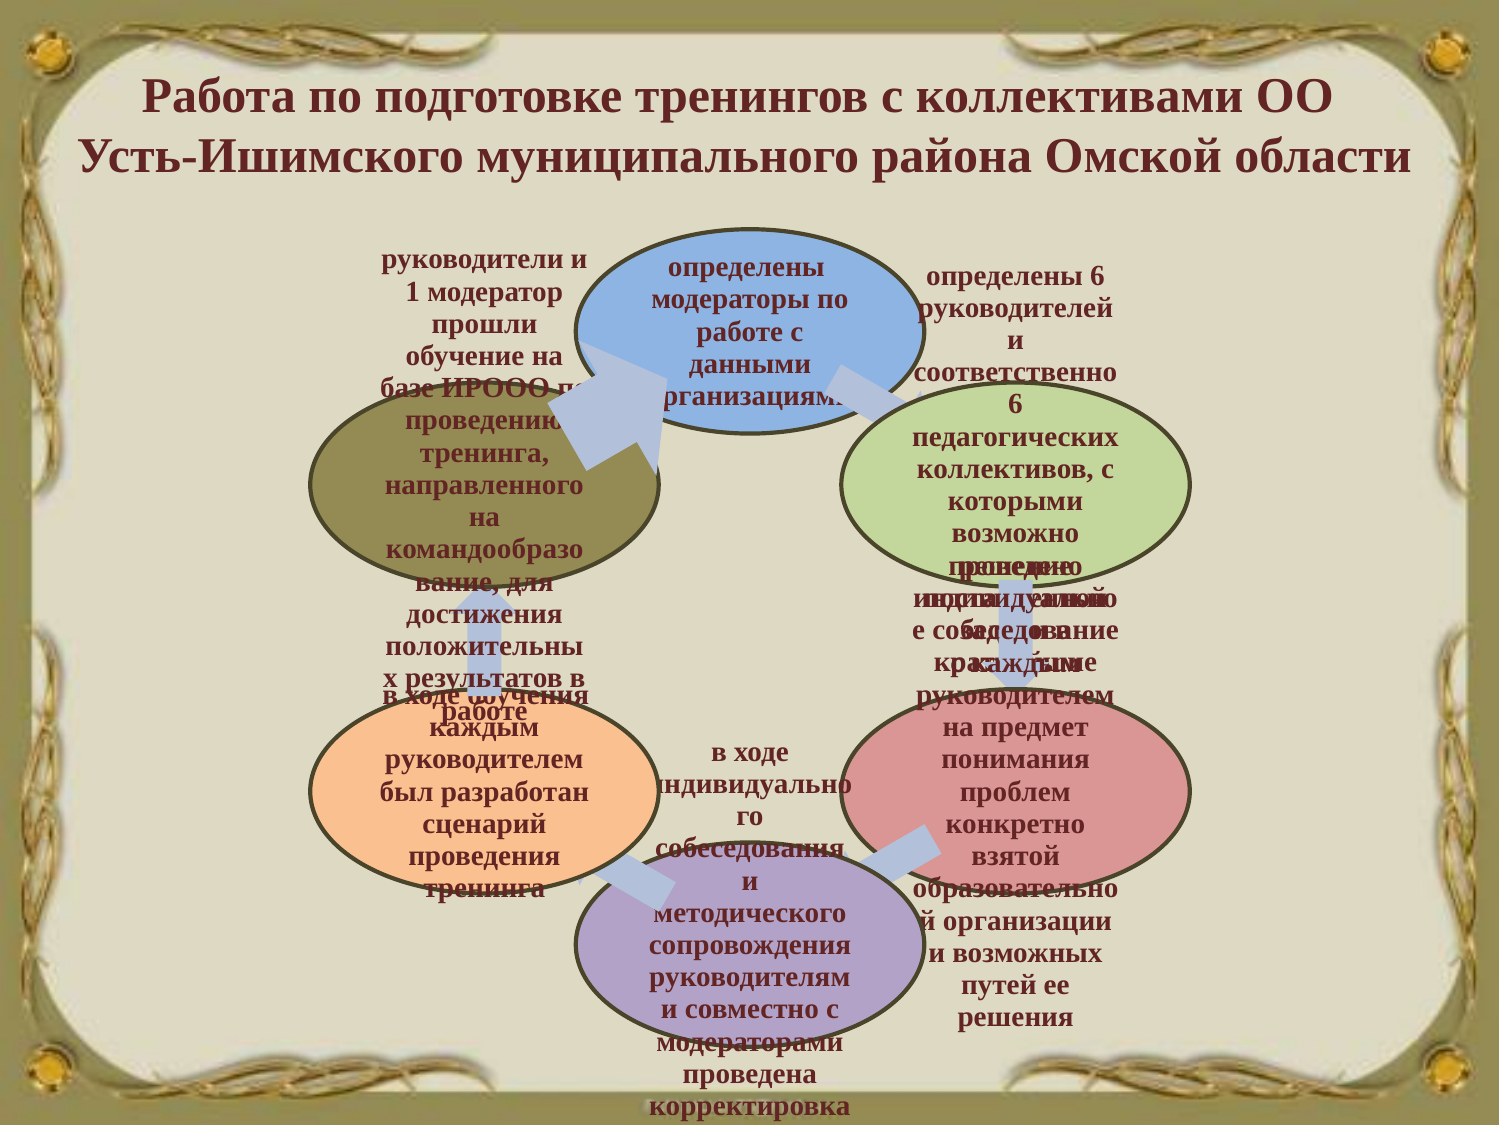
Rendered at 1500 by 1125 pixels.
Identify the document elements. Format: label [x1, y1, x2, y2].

text_box [52, 228, 1448, 1048]
picture [0, 0, 1500, 1125]
